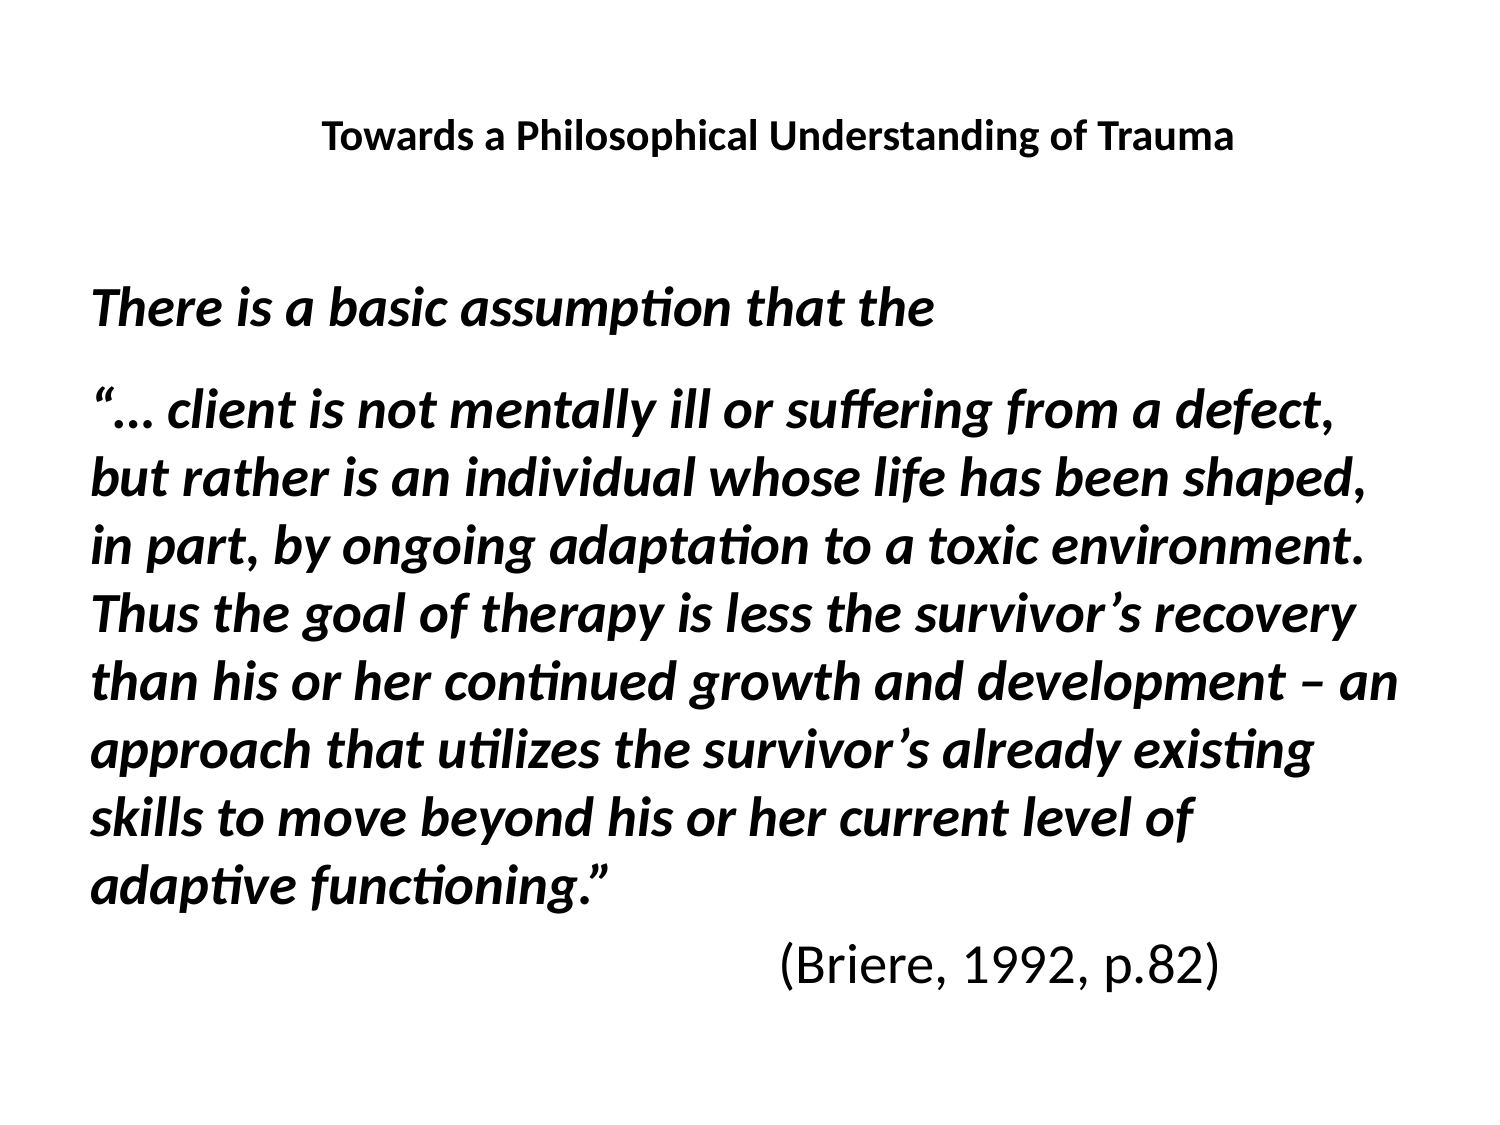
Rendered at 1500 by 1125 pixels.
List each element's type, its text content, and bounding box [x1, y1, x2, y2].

list There is a basic assumption that the “… client is not mentally ill or suffering from a defect, but rather is an individual whose life has been shaped, in part, by ongoing adaptation to a toxic environment. Thus the goal of therapy is less the survivor’s recovery than his or her continued growth and development – an approach that utilizes the survivor’s already existing skills to move beyond his or her current level of adaptive functioning.” (Briere, 1992, p.82) [75, 262, 1425, 1005]
title Towards a Philosophical Understanding of Trauma [75, 45, 1483, 233]
